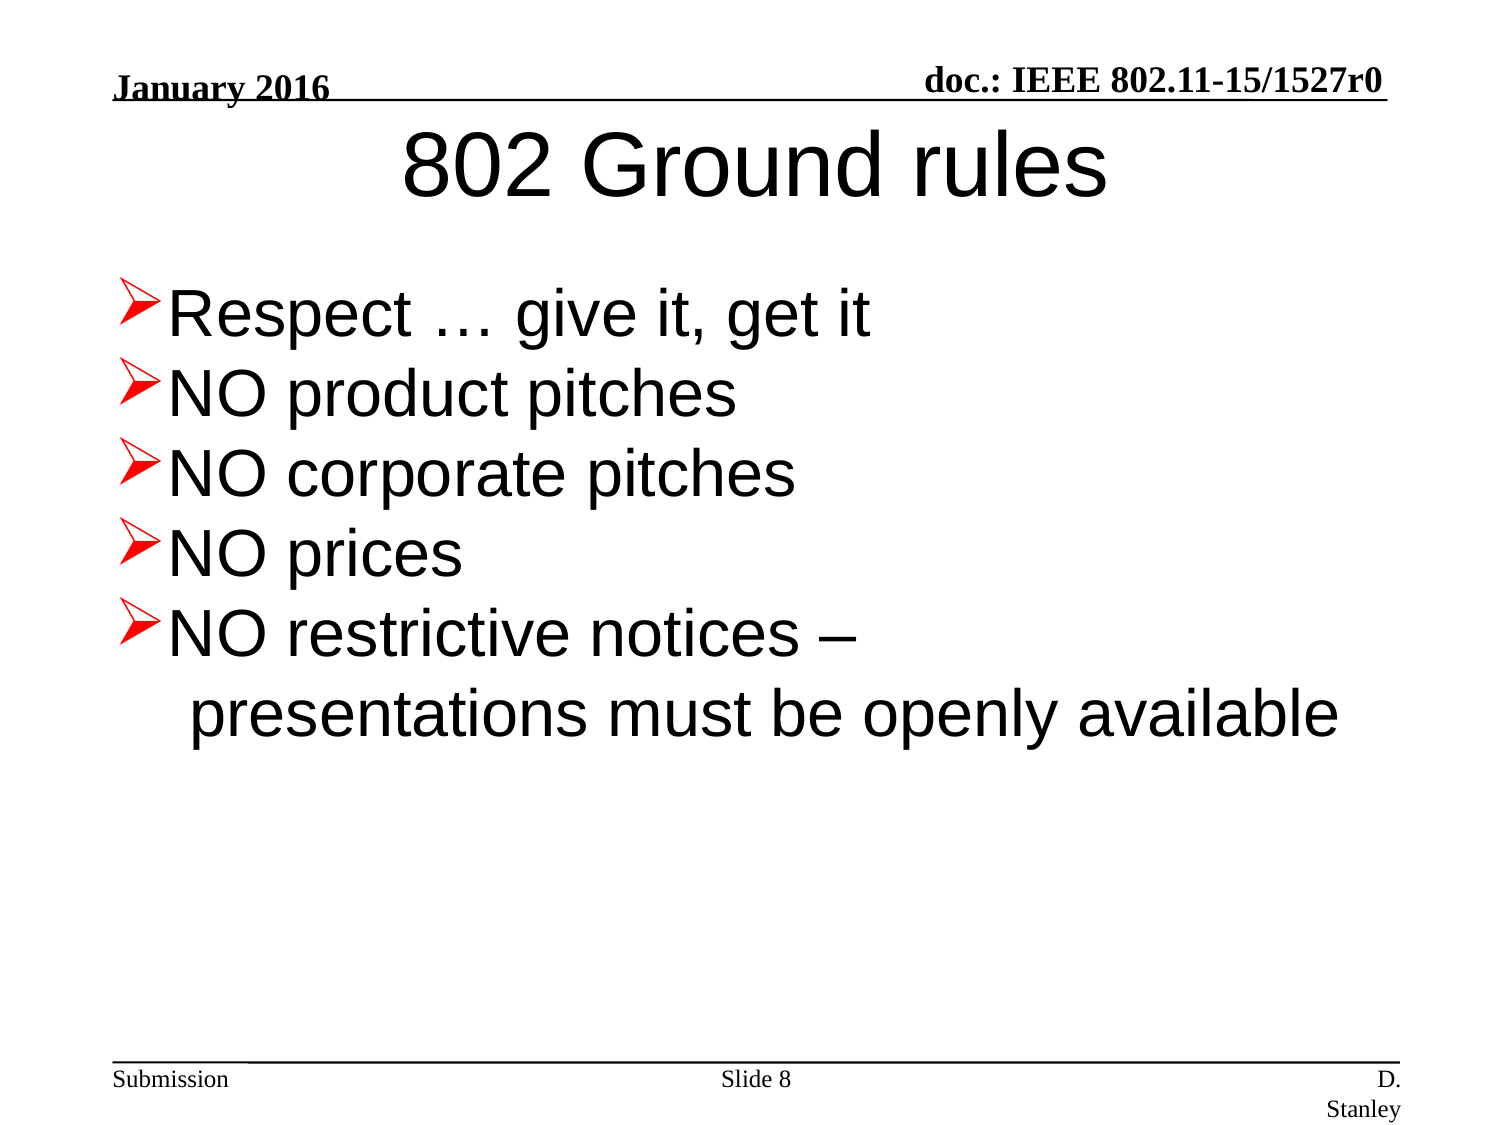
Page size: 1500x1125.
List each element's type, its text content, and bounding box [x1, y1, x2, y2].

text_box 802 Ground rules [124, 99, 1388, 220]
footer D. Stanley HPE [1324, 1061, 1402, 1093]
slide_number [112, 62, 401, 109]
slide_number Slide 8 [712, 1061, 800, 1093]
text_box Respect … give it, get it NO product pitches NO corporate pitches NO prices NO restrictive notices – presentations must be openly available [99, 262, 1450, 1005]
